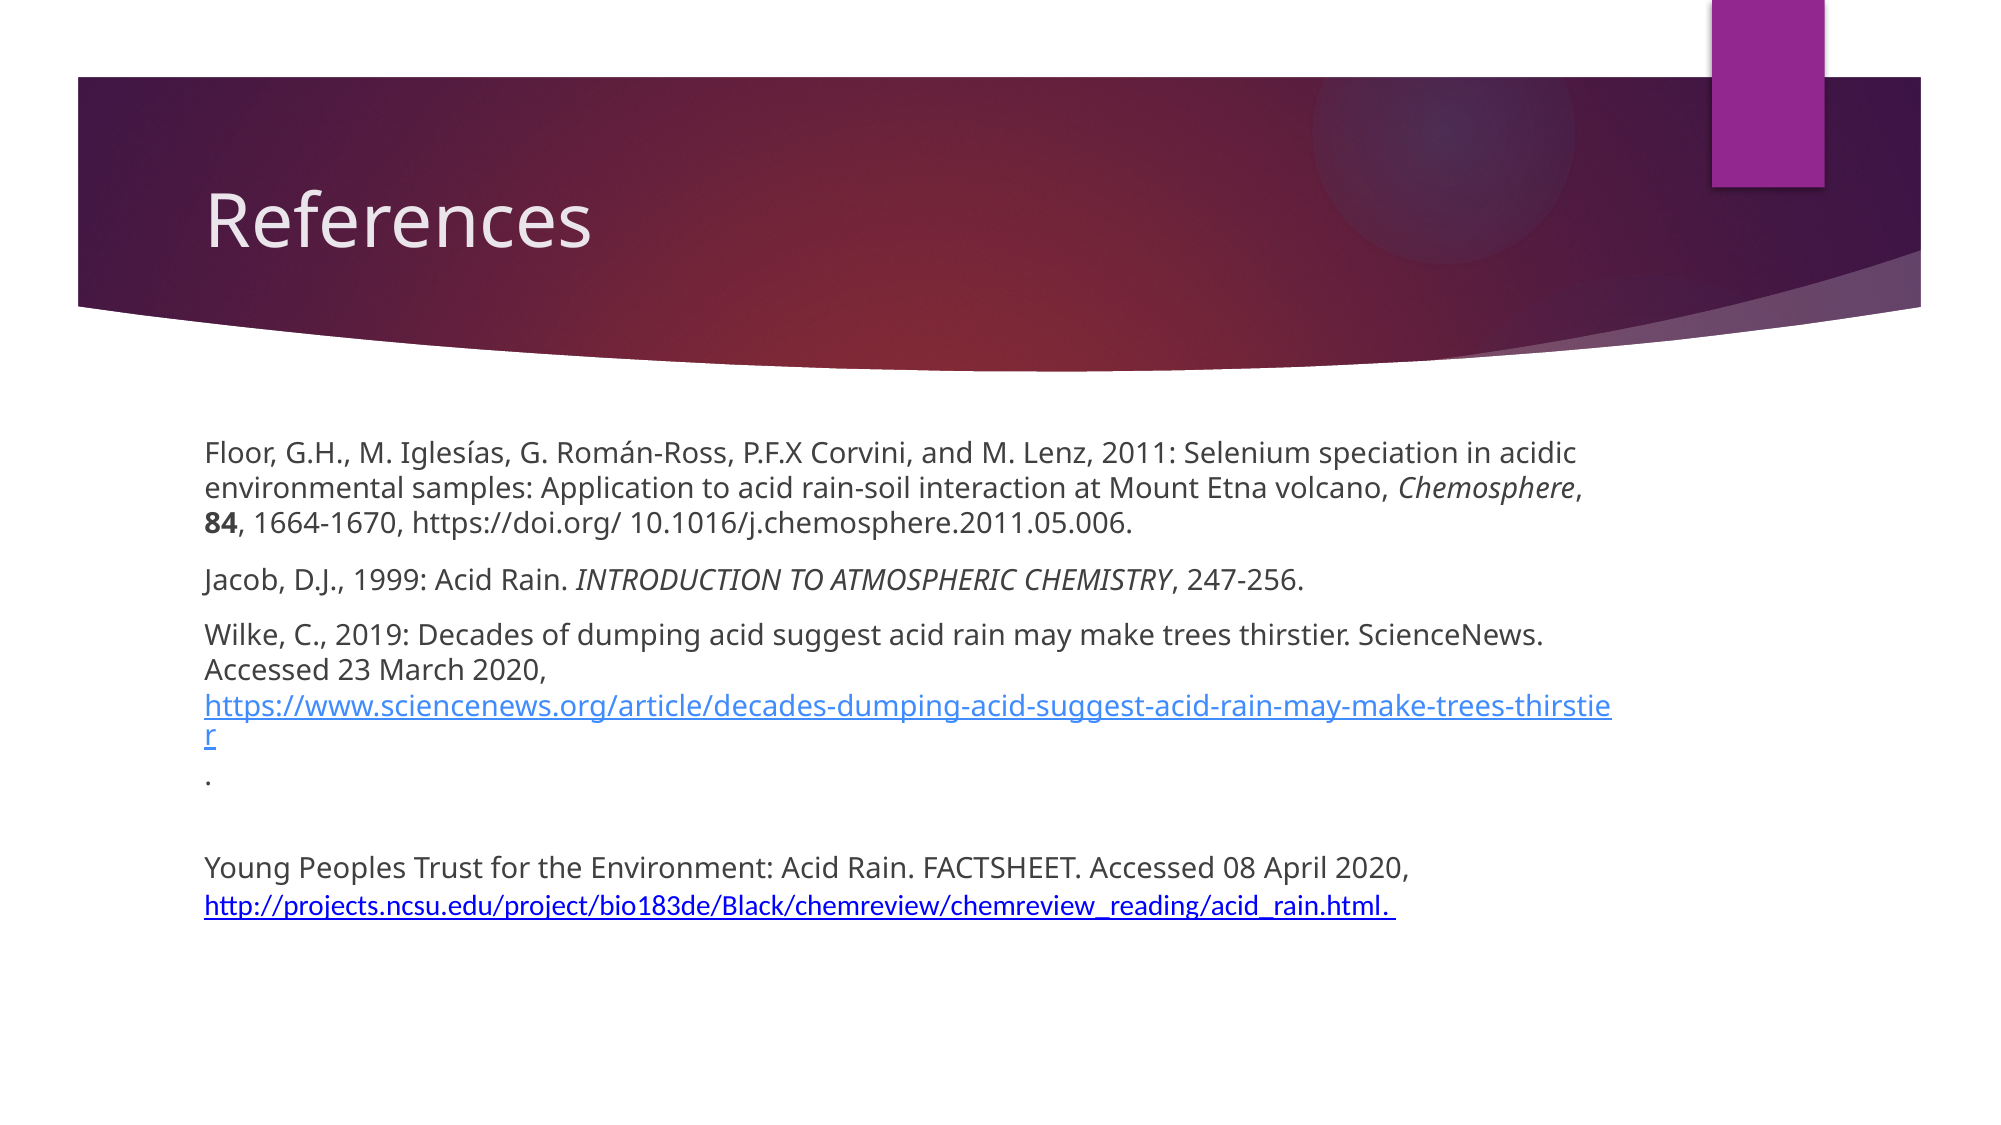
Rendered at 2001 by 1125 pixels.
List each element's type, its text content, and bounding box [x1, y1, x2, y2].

list Floor, G.H., M. Iglesías, G. Román-Ross, P.F.X Corvini, and M. Lenz, 2011: Selenium speciation in acidic environmental samples: Application to acid rain-soil interaction at Mount Etna volcano, Chemosphere, 84, 1664-1670, https://doi.org/ 10.1016/j.chemosphere.2011.05.006. Jacob, D.J., 1999: Acid Rain. INTRODUCTION TO ATMOSPHERIC CHEMISTRY, 247-256. Wilke, C., 2019: Decades of dumping acid suggest acid rain may make trees thirstier. ScienceNews. Accessed 23 March 2020, https://www.sciencenews.org/article/decades-dumping-acid-suggest-acid-rain-may-make-trees-thirstier. Young Peoples Trust for the Environment: Acid Rain. FACTSHEET. Accessed 08 April 2020, http://projects.ncsu.edu/project/bio183de/Black/chemreview/chemreview_reading/acid_rain.html. [189, 427, 1638, 988]
title References [189, 159, 1627, 276]
